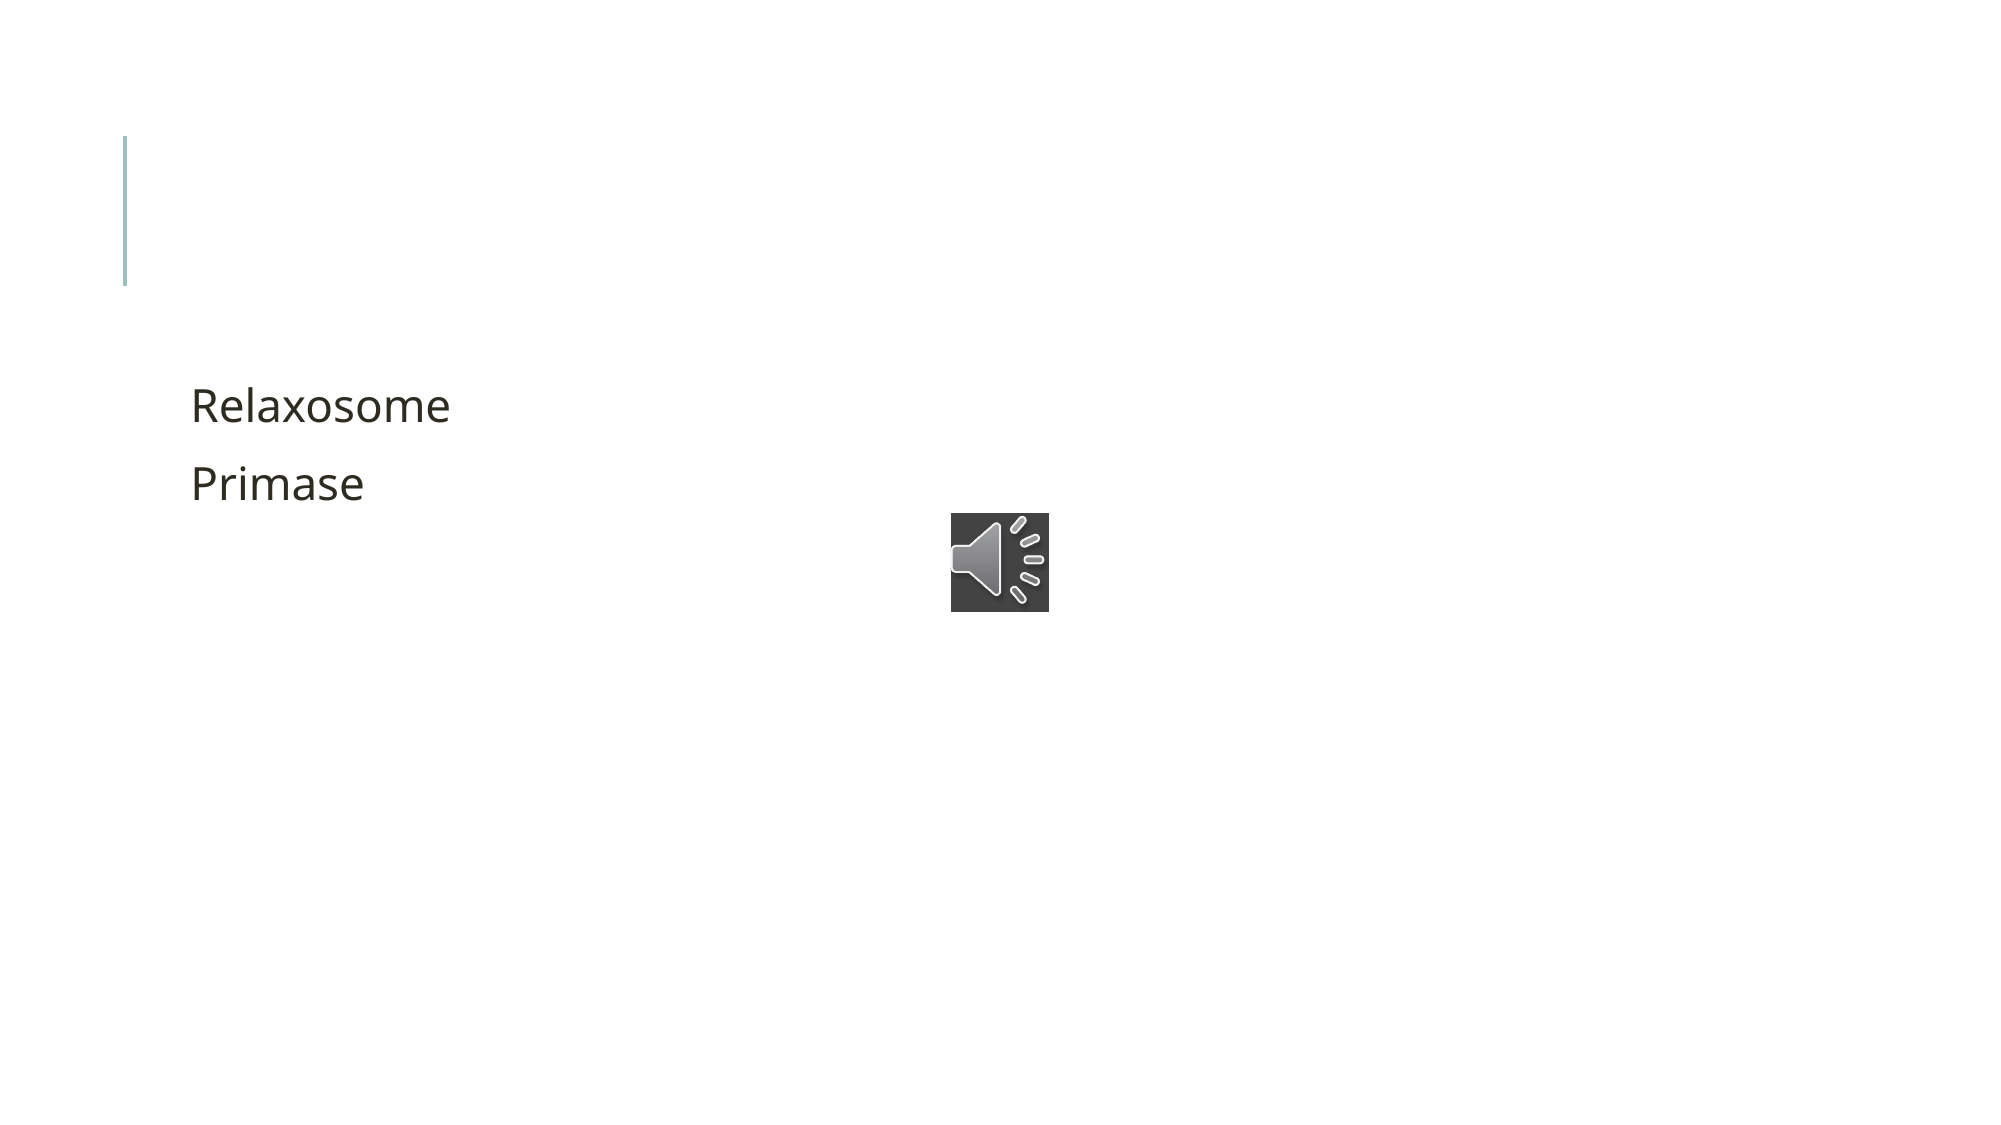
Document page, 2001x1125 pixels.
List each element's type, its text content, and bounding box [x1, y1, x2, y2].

list Relaxosome Primase [168, 375, 1763, 1035]
picture [949, 512, 1051, 613]
